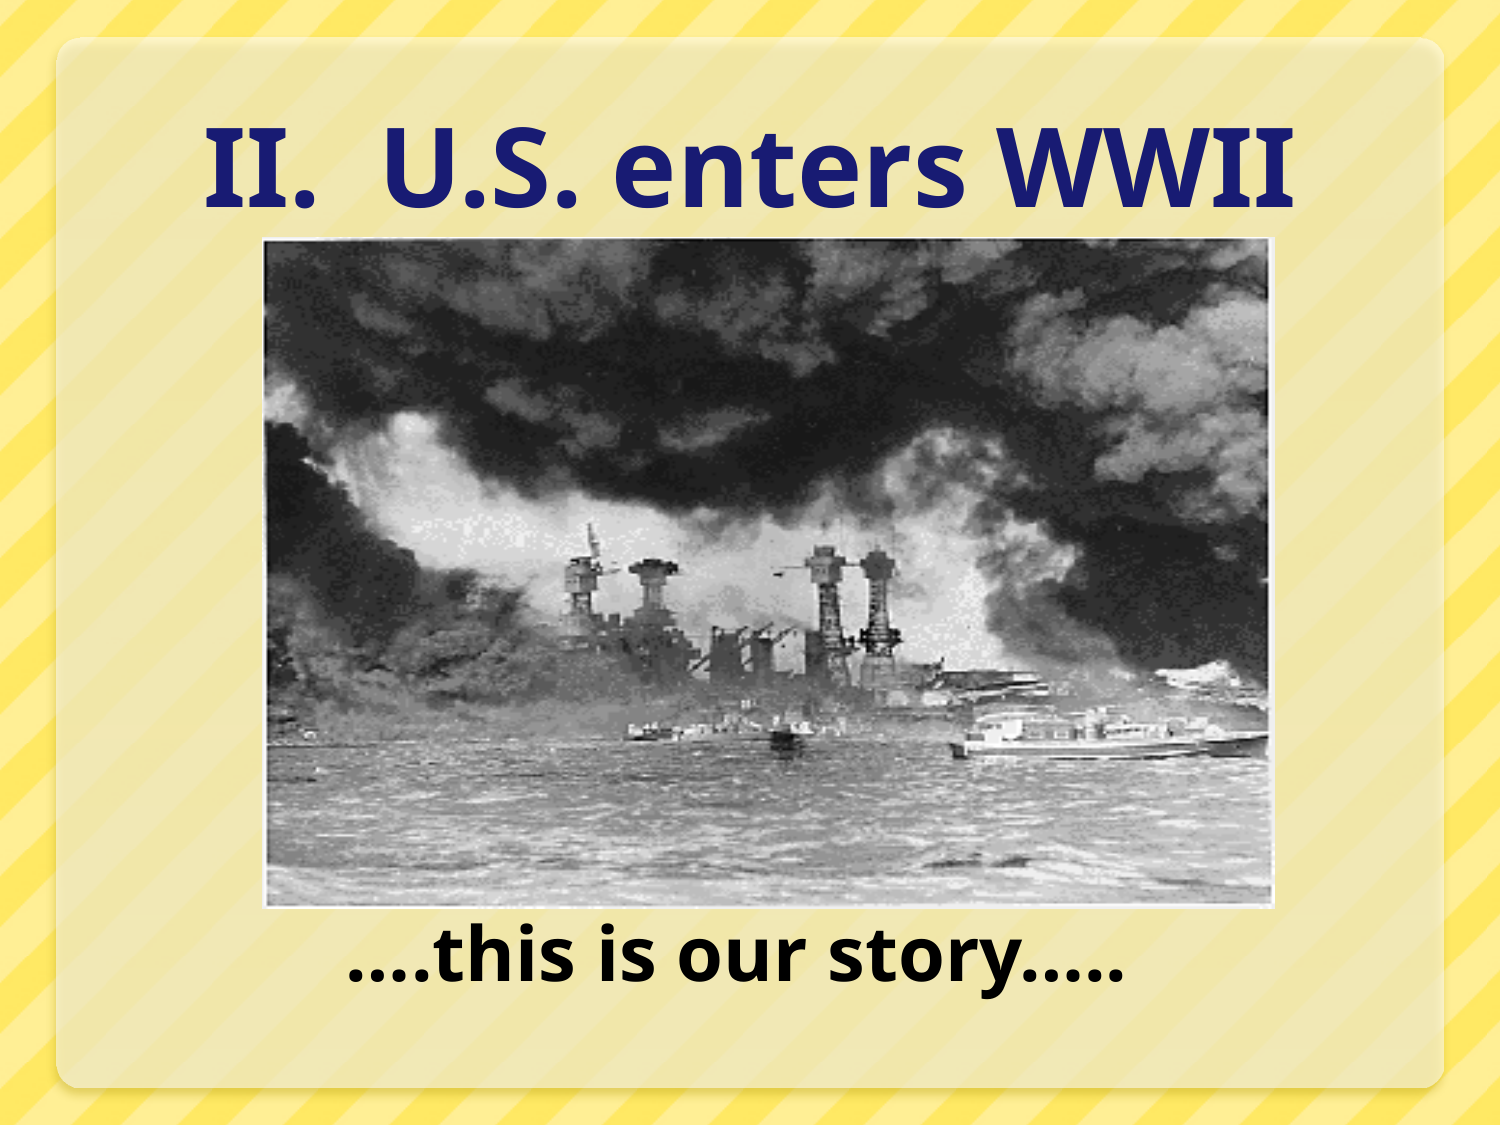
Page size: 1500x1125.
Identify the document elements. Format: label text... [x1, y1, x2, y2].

picture [262, 237, 1276, 909]
title II. U.S. enters WWII [75, 50, 1425, 238]
list ….this is our story….. [74, 262, 1426, 1006]
